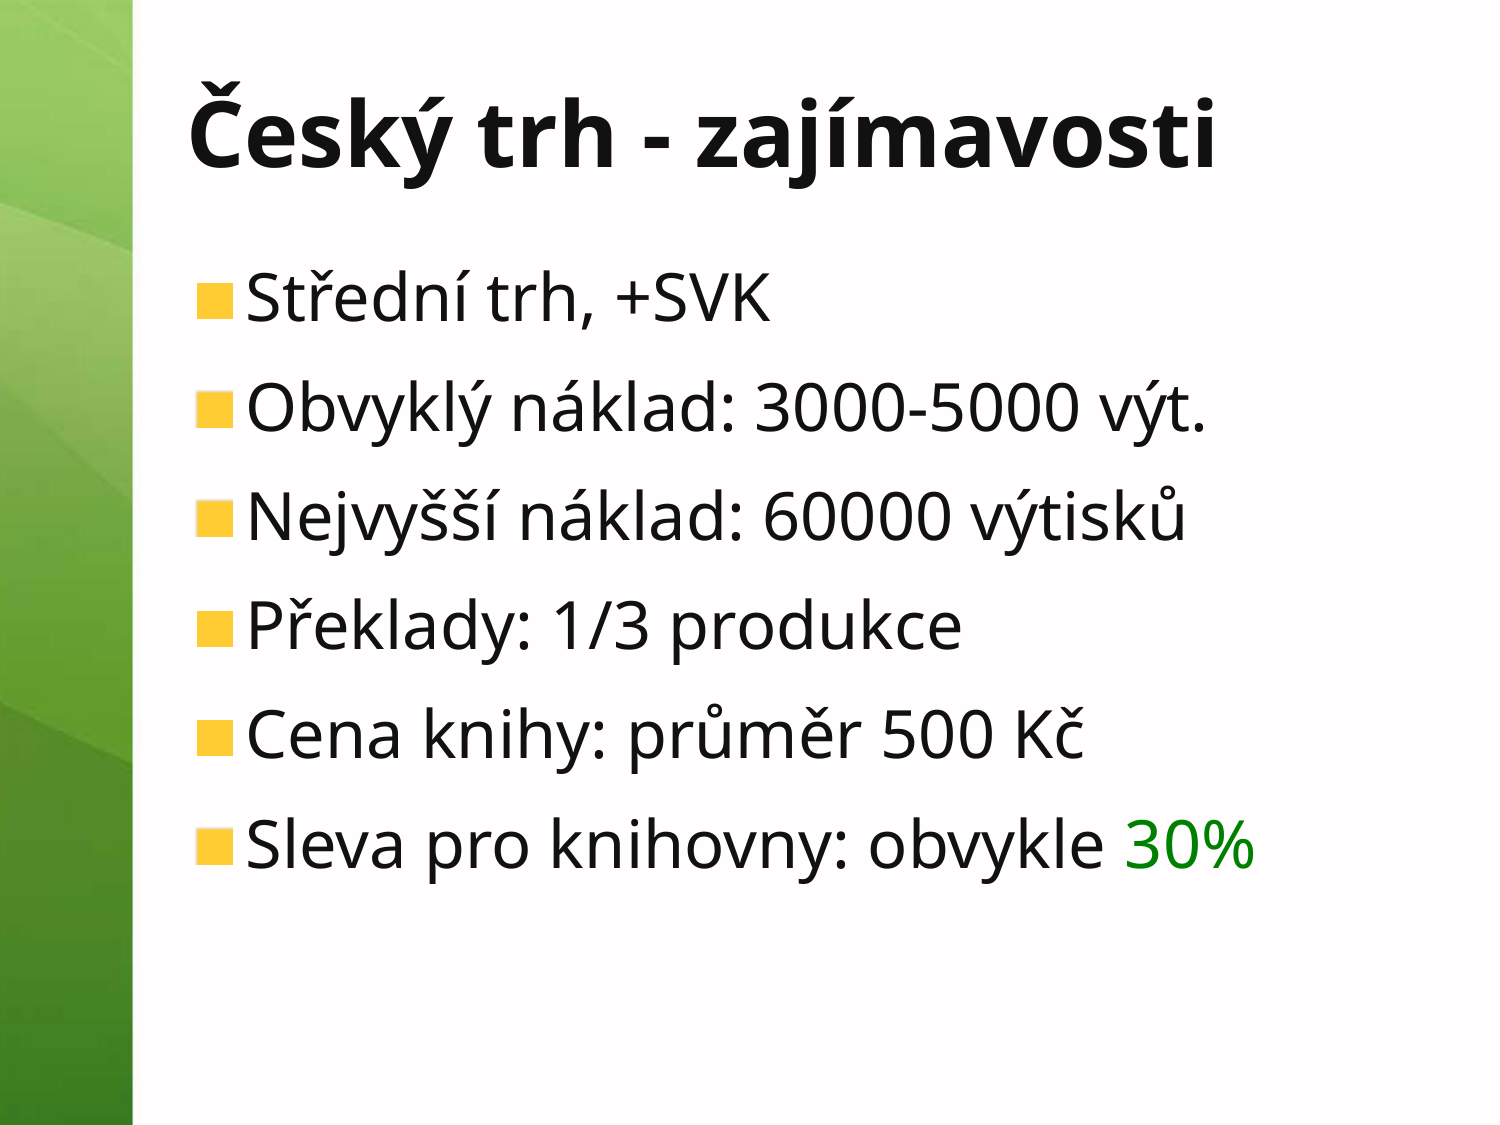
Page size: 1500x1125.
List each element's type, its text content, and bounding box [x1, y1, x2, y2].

picture [0, 0, 1500, 1125]
list Střední trh, +SVK Obvyklý náklad: 3000-5000 výt. Nejvyšší náklad: 60000 výtisků Překlady: 1/3 produkce Cena knihy: průměr 500 Kč Sleva pro knihovny: obvykle 30% [170, 231, 1448, 1095]
title Český trh - zajímavosti [170, 89, 1448, 173]
